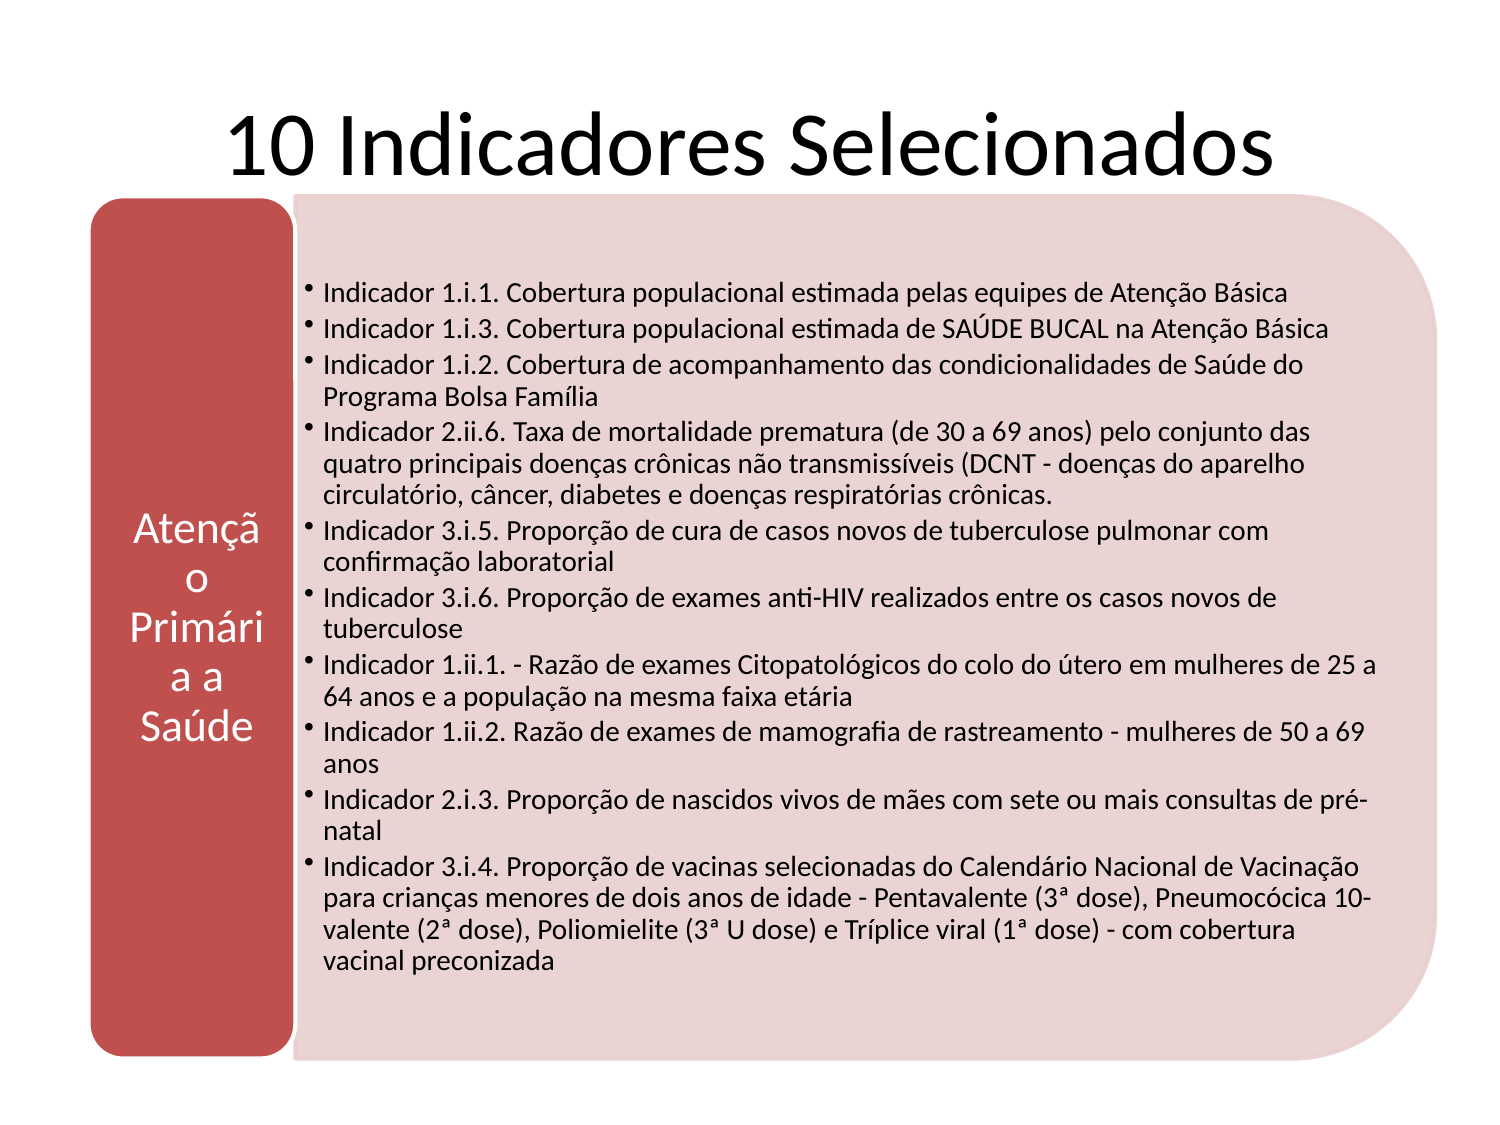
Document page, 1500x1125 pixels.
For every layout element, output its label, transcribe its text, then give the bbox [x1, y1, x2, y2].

title 10 Indicadores Selecionados [75, 45, 1425, 194]
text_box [64, 195, 1459, 1059]
